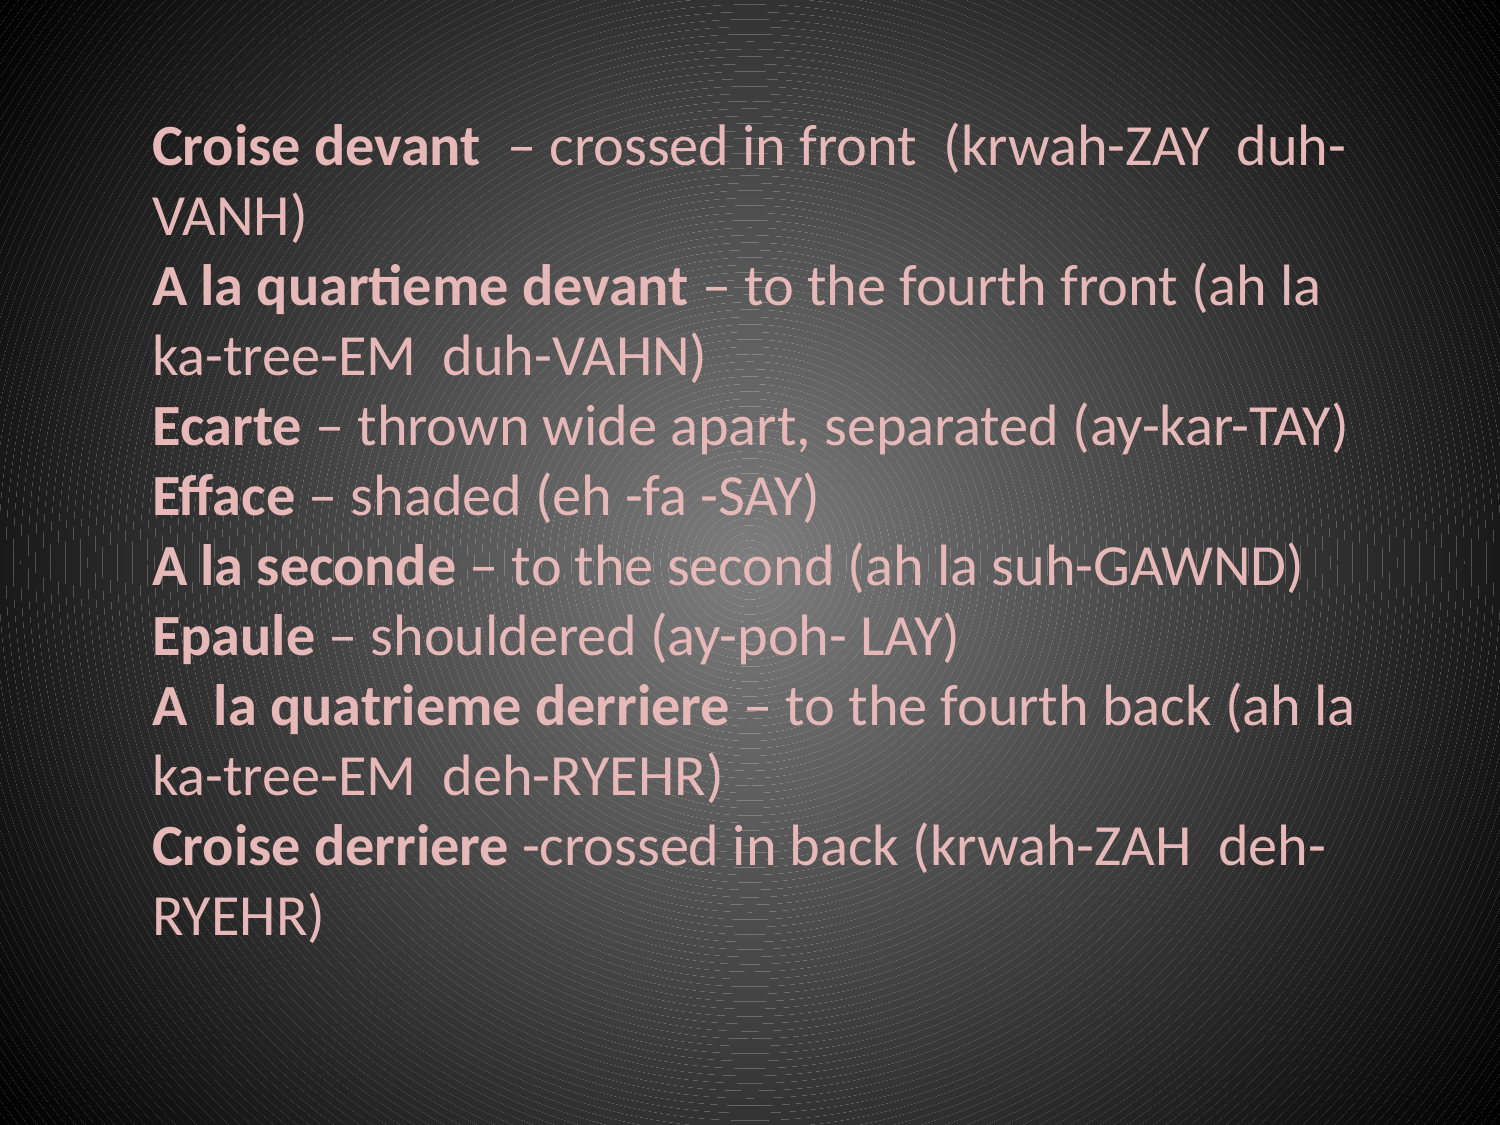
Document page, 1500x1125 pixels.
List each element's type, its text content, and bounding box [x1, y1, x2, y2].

text_box Croise devant – crossed in front (krwah-ZAY duh-VANH) A la quartieme devant – to the fourth front (ah la ka-tree-EM duh-VAHN) Ecarte – thrown wide apart, separated (ay-kar-TAY) Efface – shaded (eh -fa -SAY) A la seconde – to the second (ah la suh-GAWND) Epaule – shouldered (ay-poh- LAY) A la quatrieme derriere – to the fourth back (ah la ka-tree-EM deh-RYEHR) Croise derriere -crossed in back (krwah-ZAH deh-RYEHR) [137, 99, 1375, 955]
